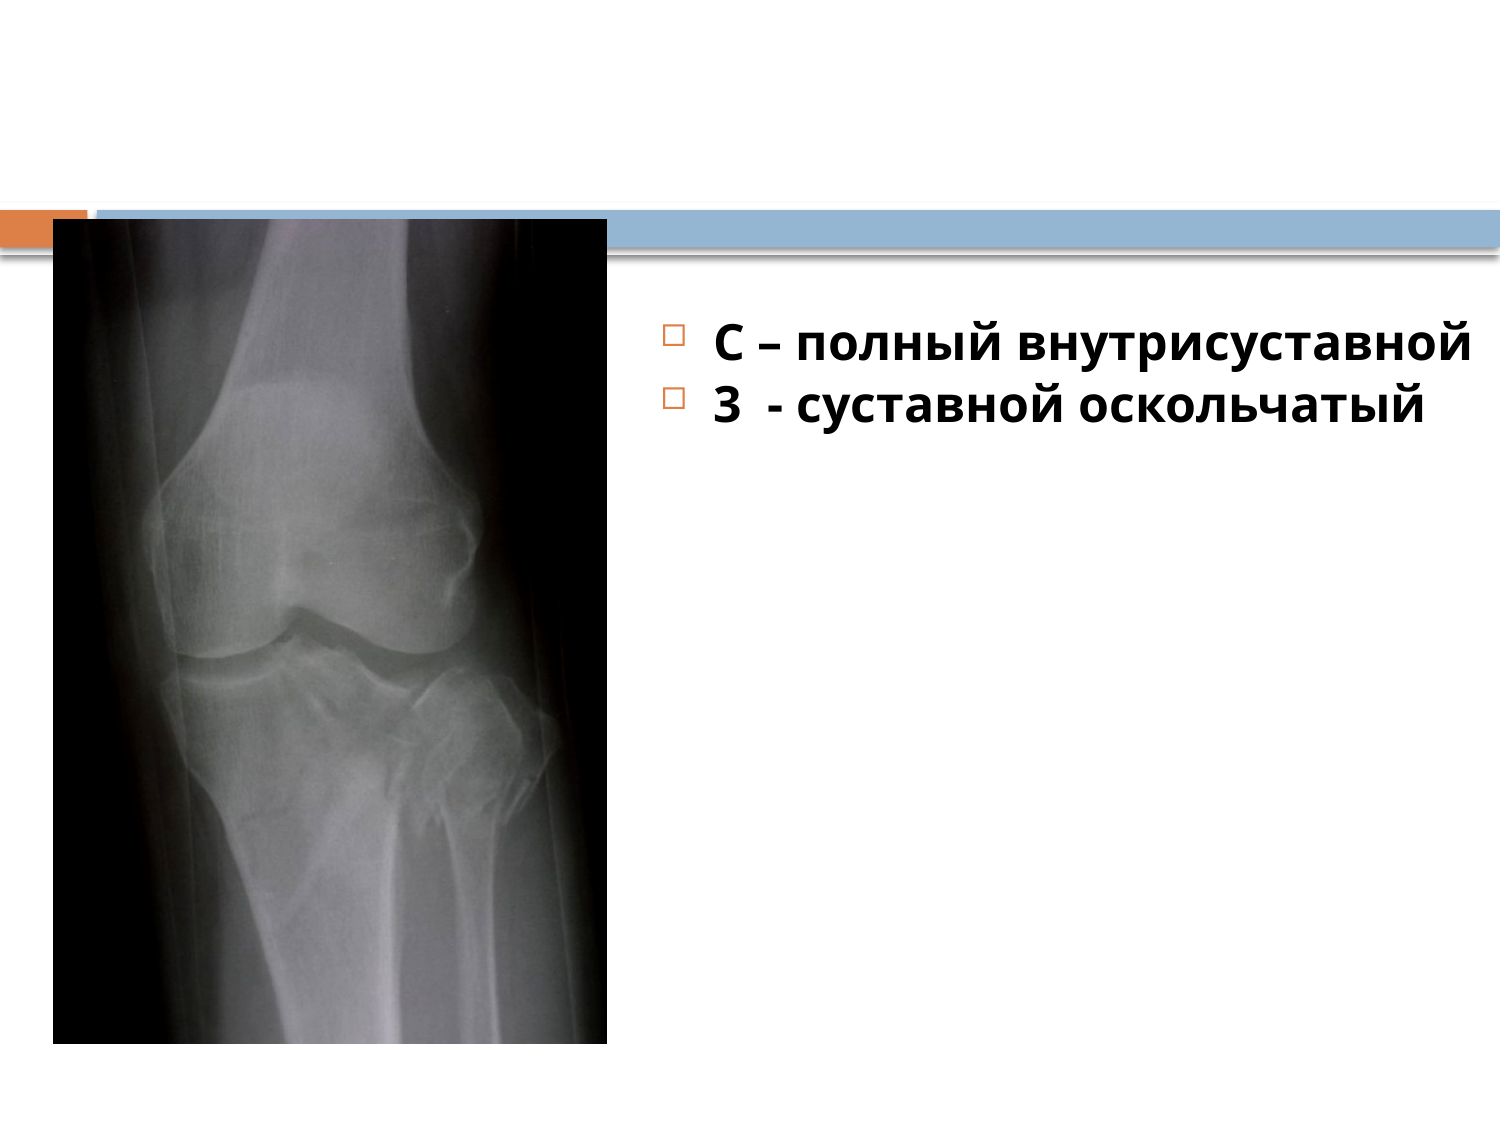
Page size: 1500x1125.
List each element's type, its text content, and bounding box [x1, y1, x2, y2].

list С – полный внутрисуставной 3 - суставной оскольчатый [645, 314, 1500, 1125]
picture [52, 219, 607, 1045]
